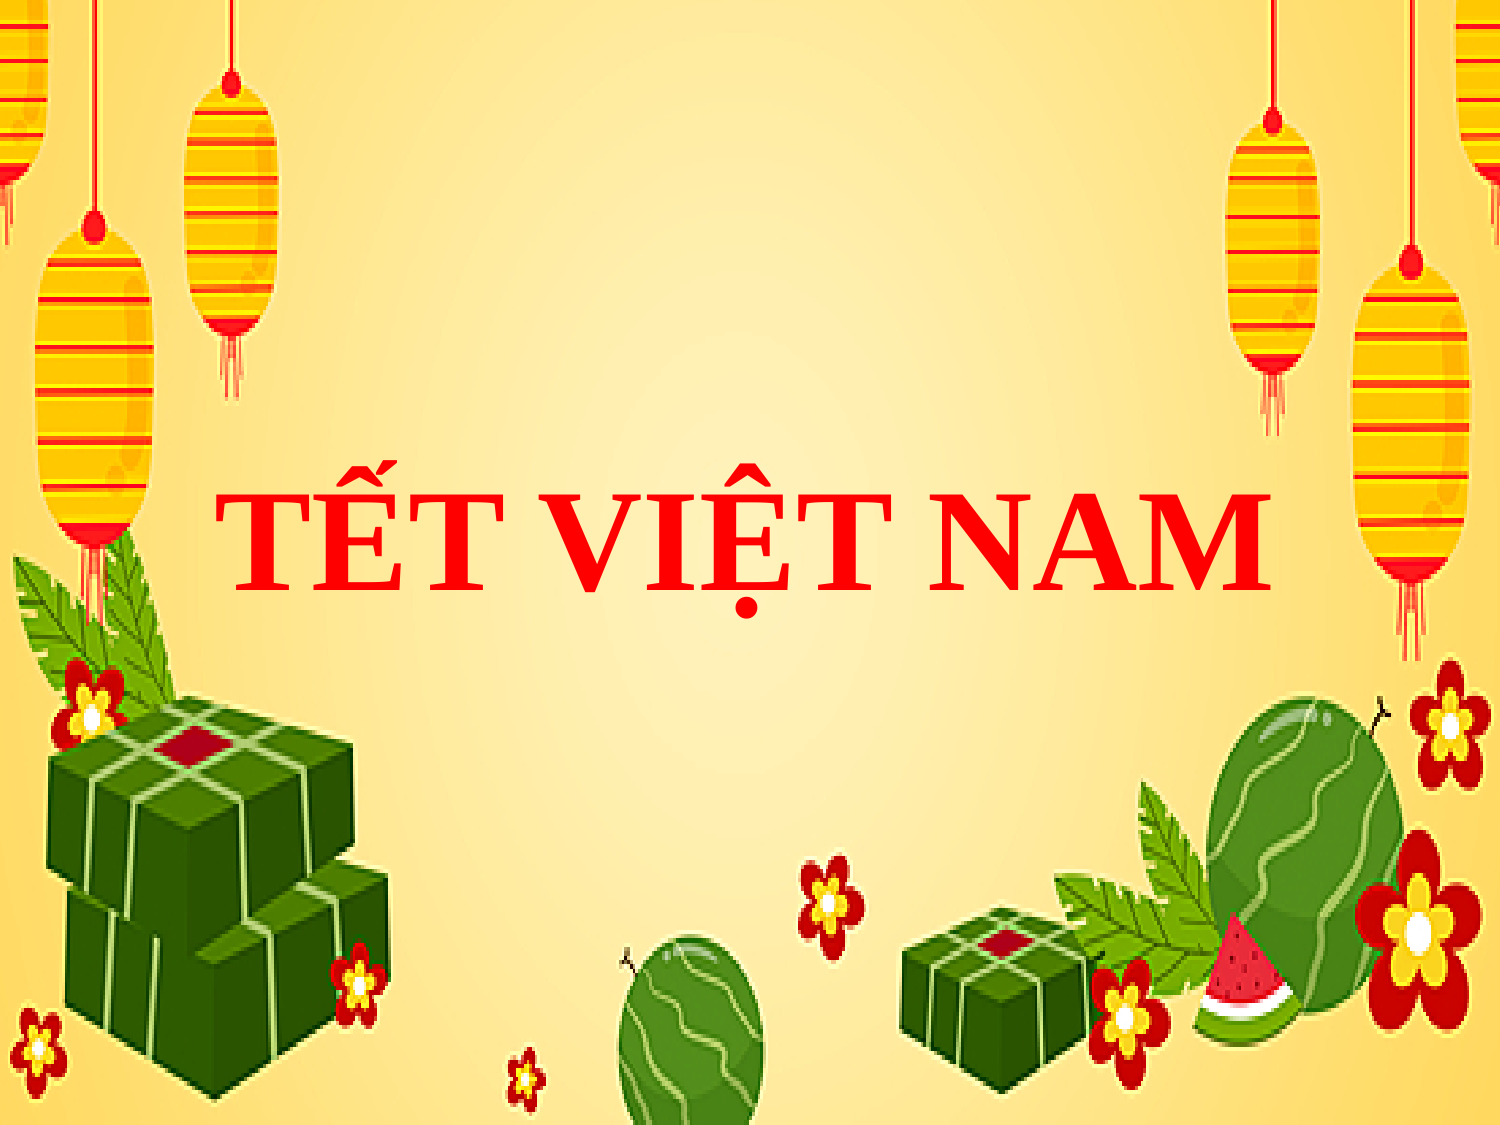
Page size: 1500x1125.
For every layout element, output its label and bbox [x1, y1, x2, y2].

list [0, 0, 1500, 1125]
